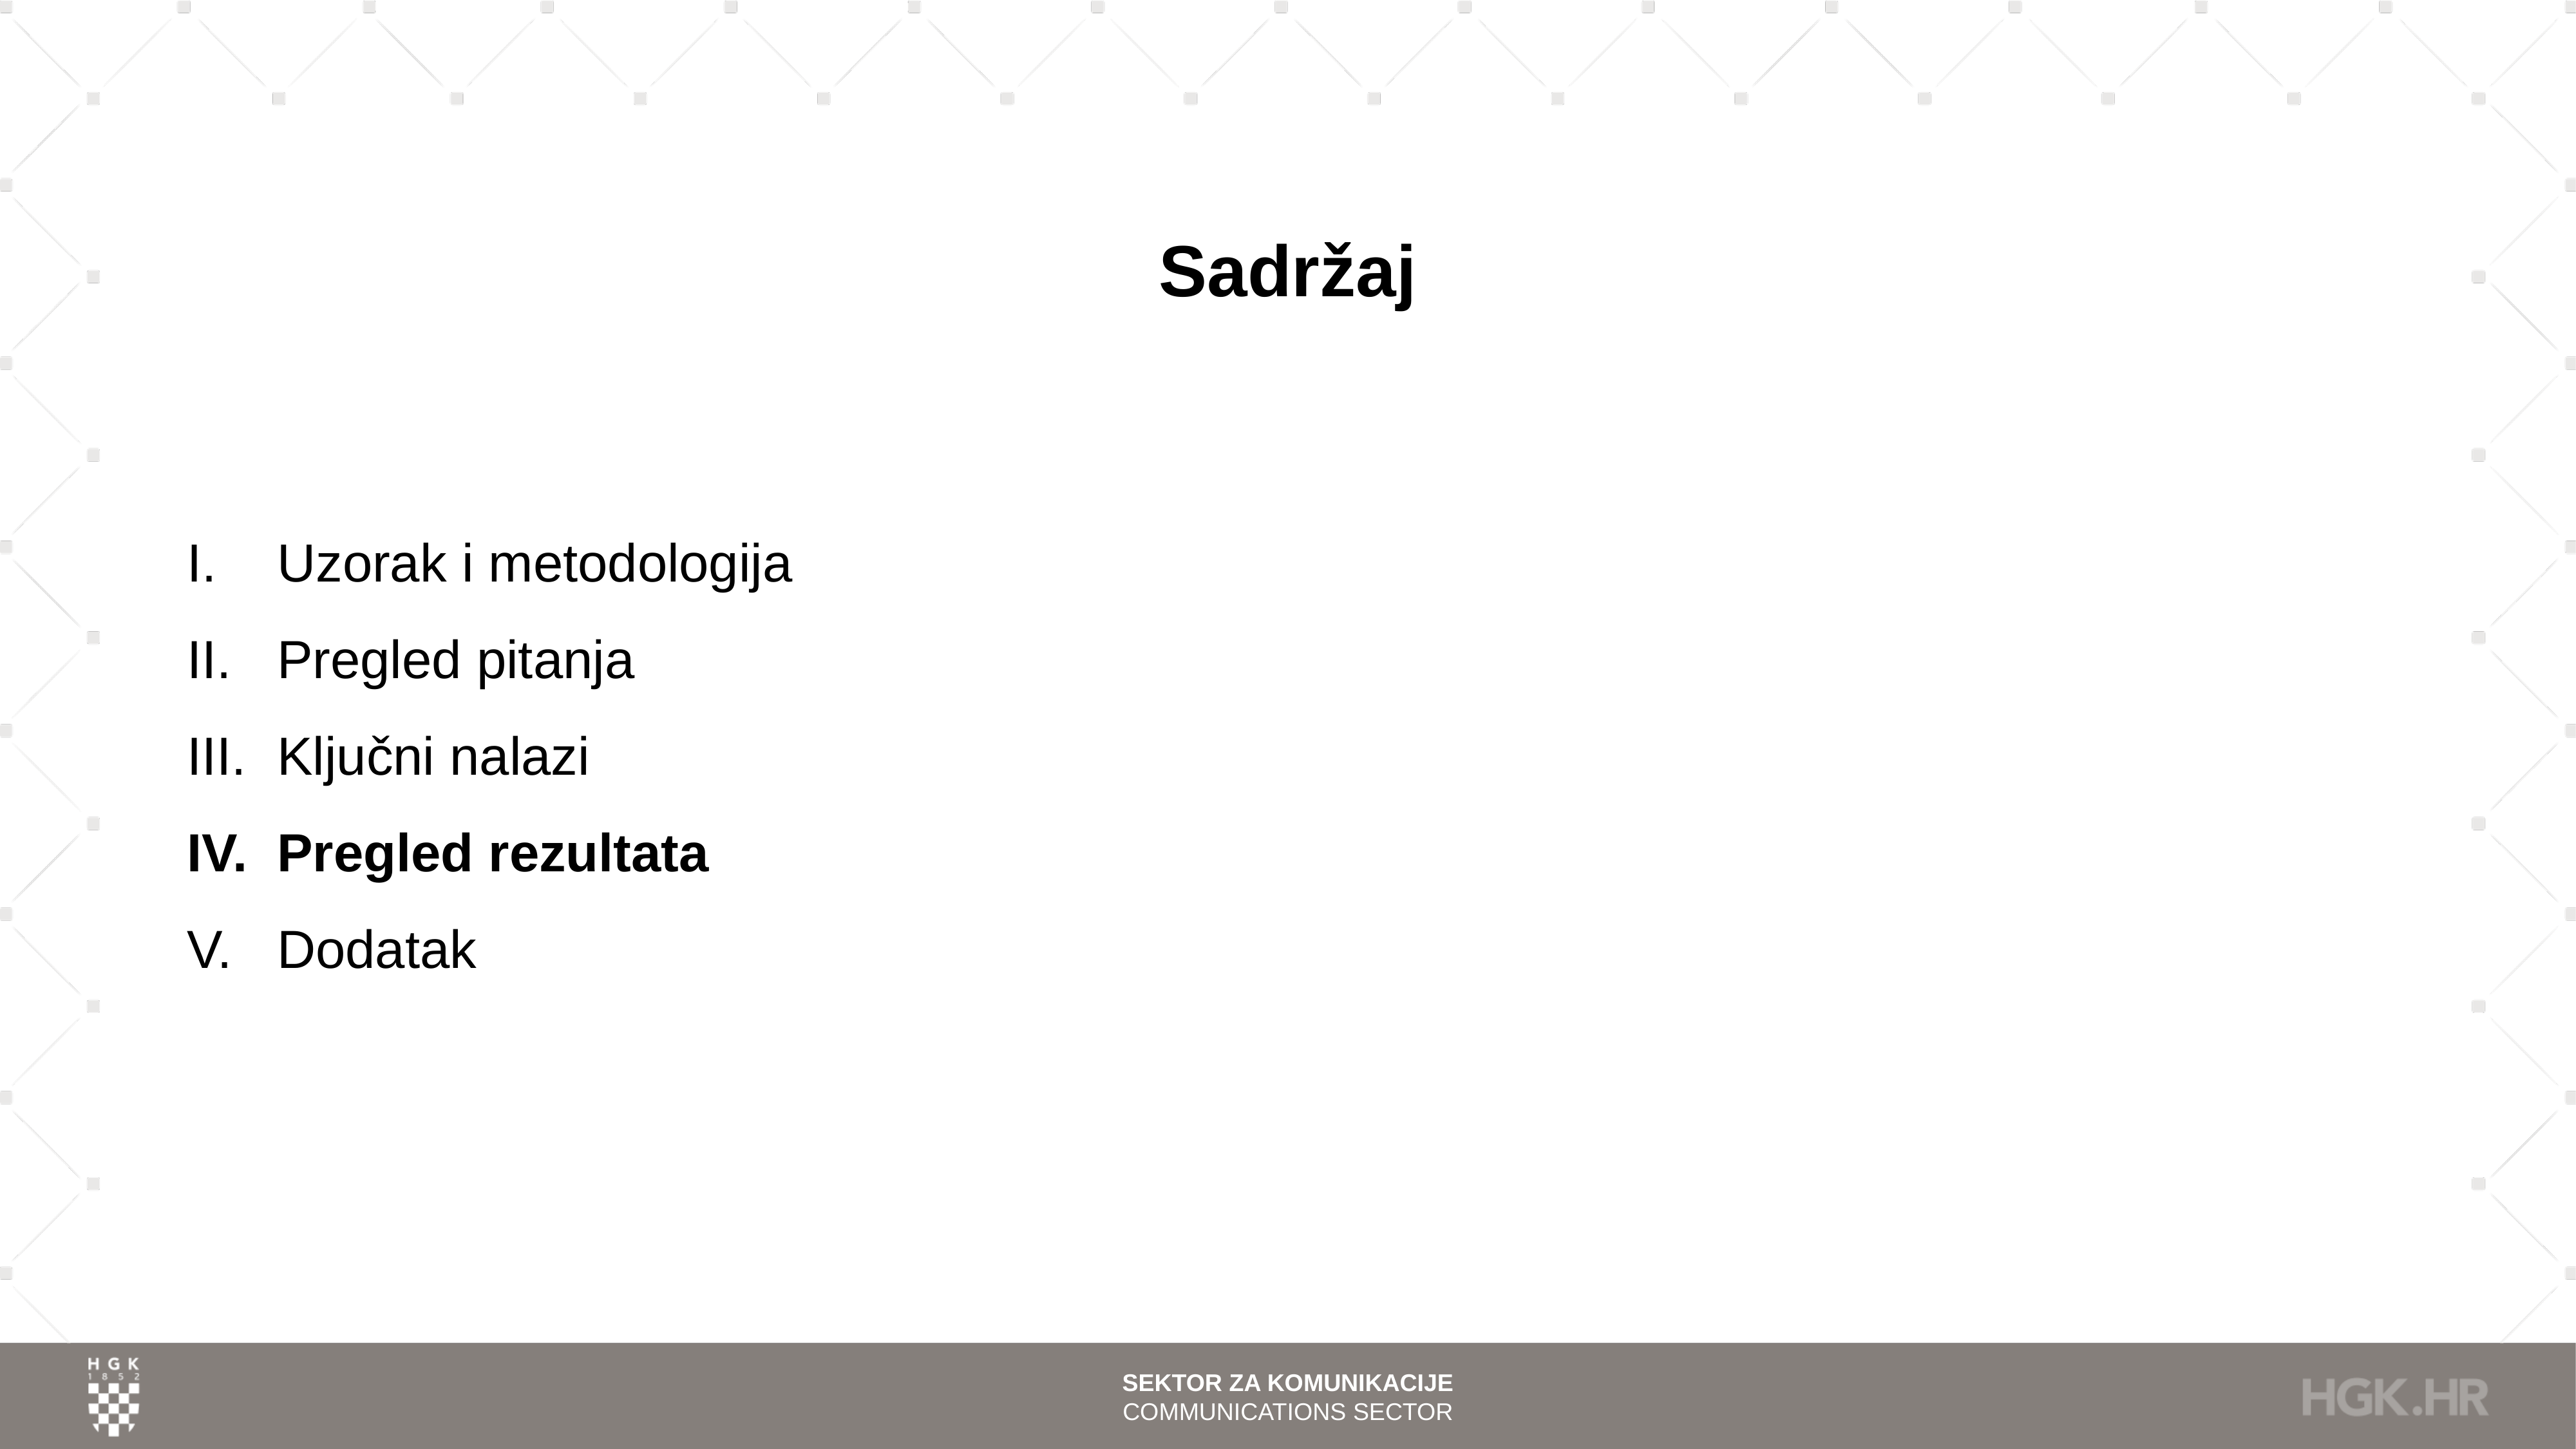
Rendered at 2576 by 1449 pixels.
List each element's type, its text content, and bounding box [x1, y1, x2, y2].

text_box Uzorak i metodologija Pregled pitanja Ključni nalazi Pregled rezultata Dodatak [176, 357, 2452, 1215]
title Sadržaj [176, 134, 2399, 357]
